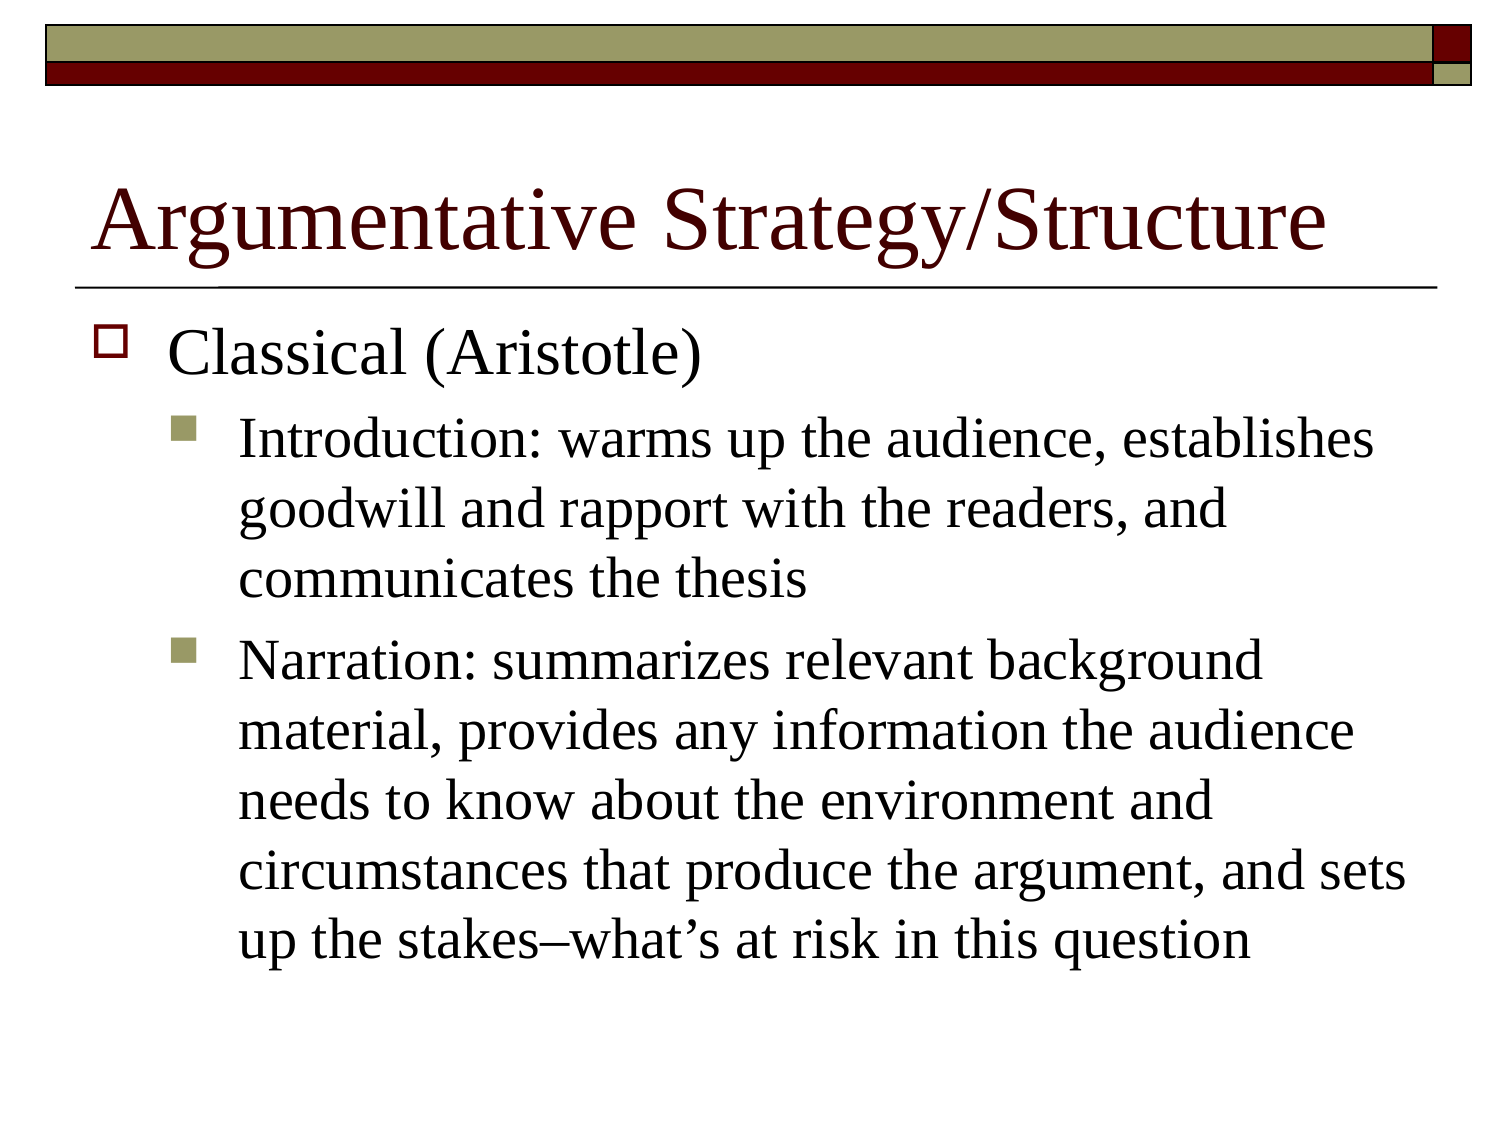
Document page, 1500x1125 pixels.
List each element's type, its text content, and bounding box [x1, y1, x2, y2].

list Classical (Aristotle) Introduction: warms up the audience, establishes goodwill and rapport with the readers, and communicates the thesis Narration: summarizes relevant background material, provides any information the audience needs to know about the environment and circumstances that produce the argument, and sets up the stakes–what’s at risk in this question [74, 299, 1426, 1006]
title Argumentative Strategy/Structure [74, 87, 1426, 276]
